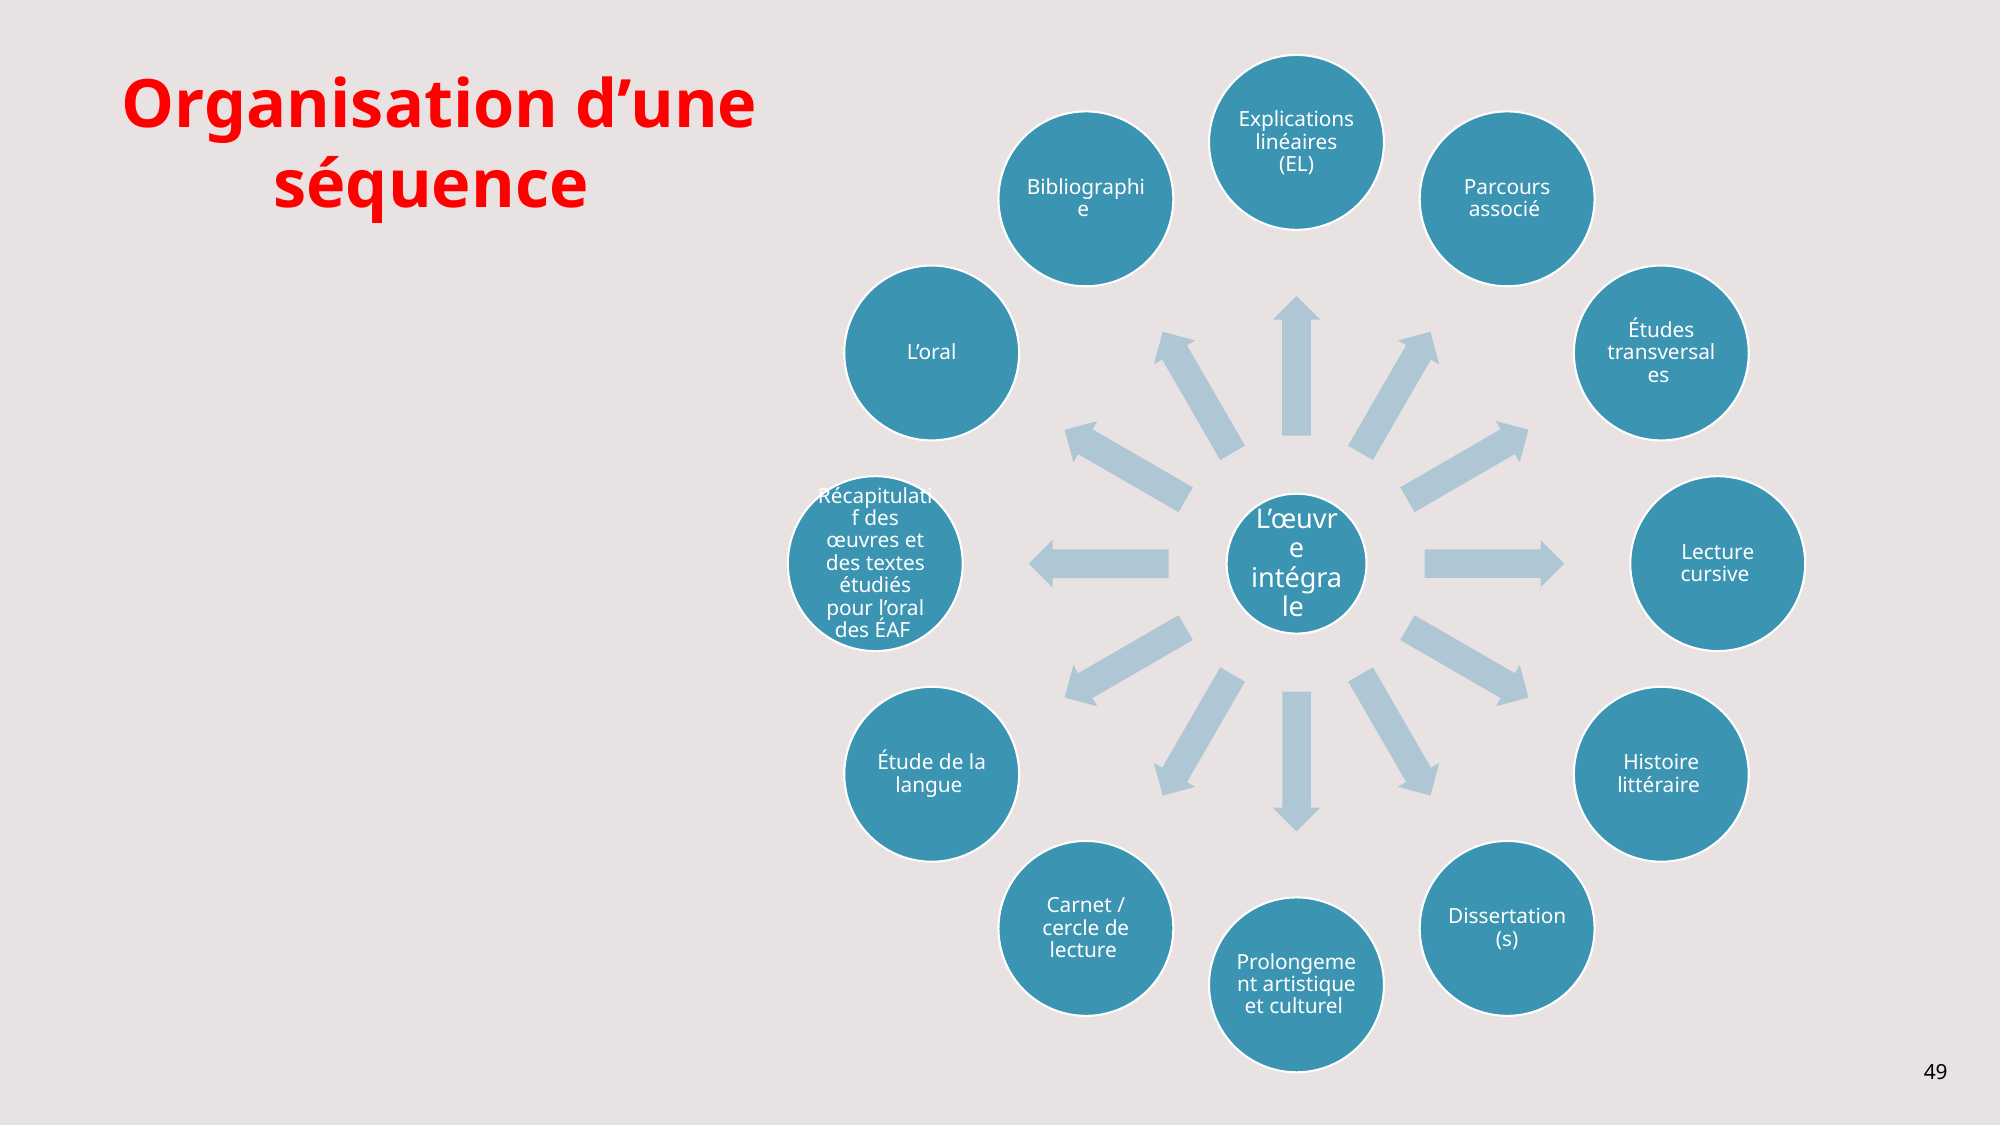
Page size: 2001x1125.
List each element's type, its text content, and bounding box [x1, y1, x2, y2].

slide_number 49 [1888, 1042, 1983, 1103]
text_box Organisation d’une séquence [24, 53, 634, 229]
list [634, 53, 1959, 1074]
